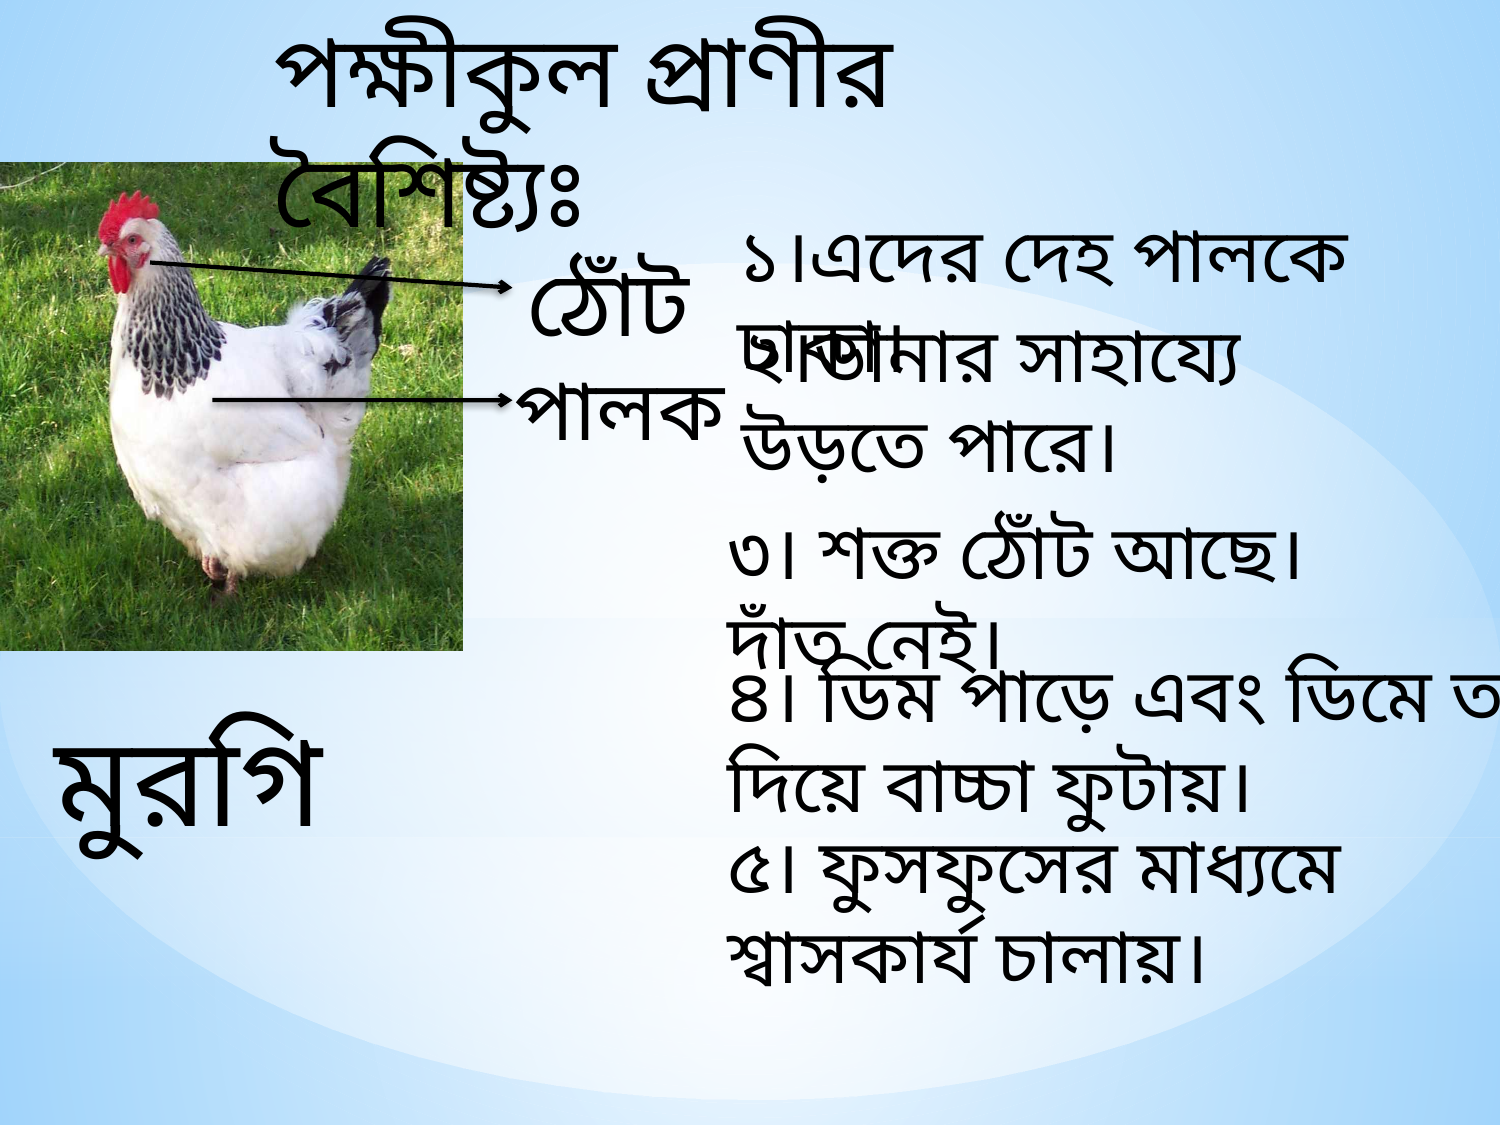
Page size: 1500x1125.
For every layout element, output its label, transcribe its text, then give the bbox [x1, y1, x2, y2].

text_box ৩। শক্ত ঠোঁট আছে। দাঁত নেই। [712, 496, 1400, 640]
text_box ২।ডানার সাহায্যে উড়তে পারে। [726, 299, 1427, 495]
text_box পক্ষীকুল প্রাণীর বৈশিষ্ট্যঃ [258, 0, 1197, 255]
text_box মুরগি [39, 693, 478, 859]
picture [0, 162, 463, 651]
text_box ৫। ফুসফুসের মাধ্যমে শ্বাসকার্য চালায়। [712, 811, 1500, 1007]
text_box ৪। ডিম পাড়ে এবং ডিমে তা দিয়ে বাচ্চা ফুটায়। [712, 640, 1500, 811]
text_box ১।এদের দেহ পালকে ঢাকা। [722, 199, 1410, 395]
text_box পালক [499, 350, 726, 465]
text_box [149, 262, 513, 288]
text_box ঠোঁট [512, 237, 722, 350]
